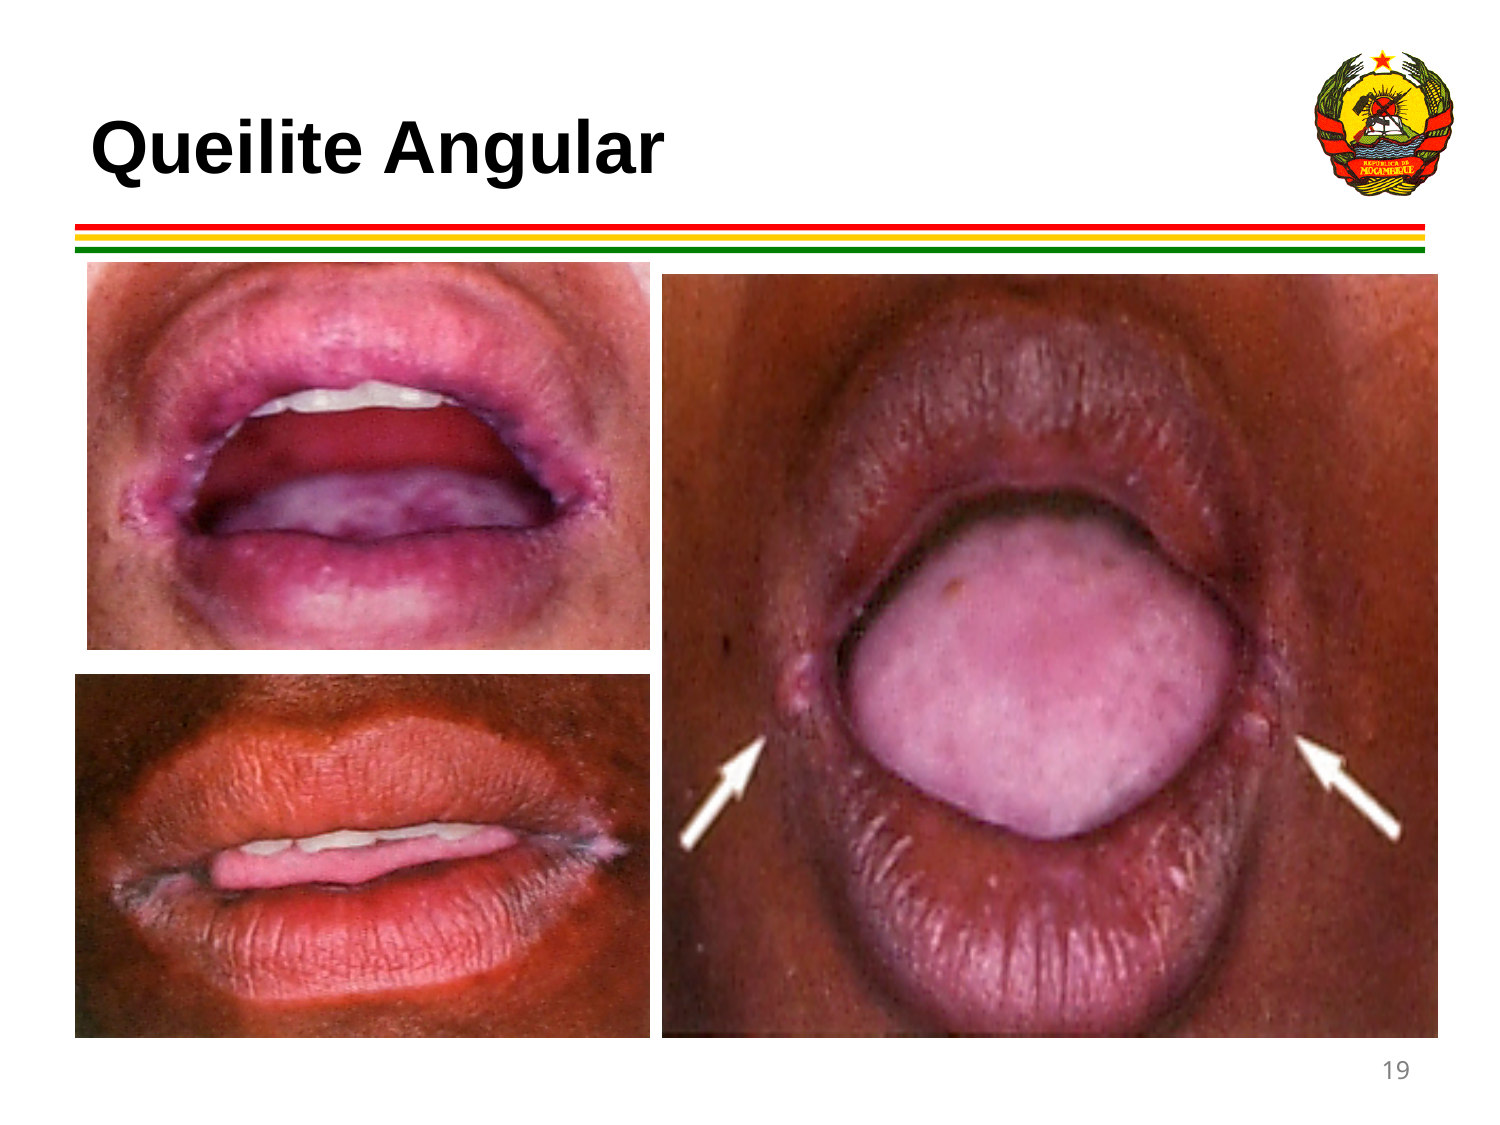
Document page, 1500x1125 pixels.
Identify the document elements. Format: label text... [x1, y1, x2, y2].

picture [74, 674, 651, 1038]
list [662, 274, 1438, 1038]
title Queilite Angular [74, 49, 1363, 238]
picture [1363, 50, 1455, 200]
picture [87, 262, 651, 651]
